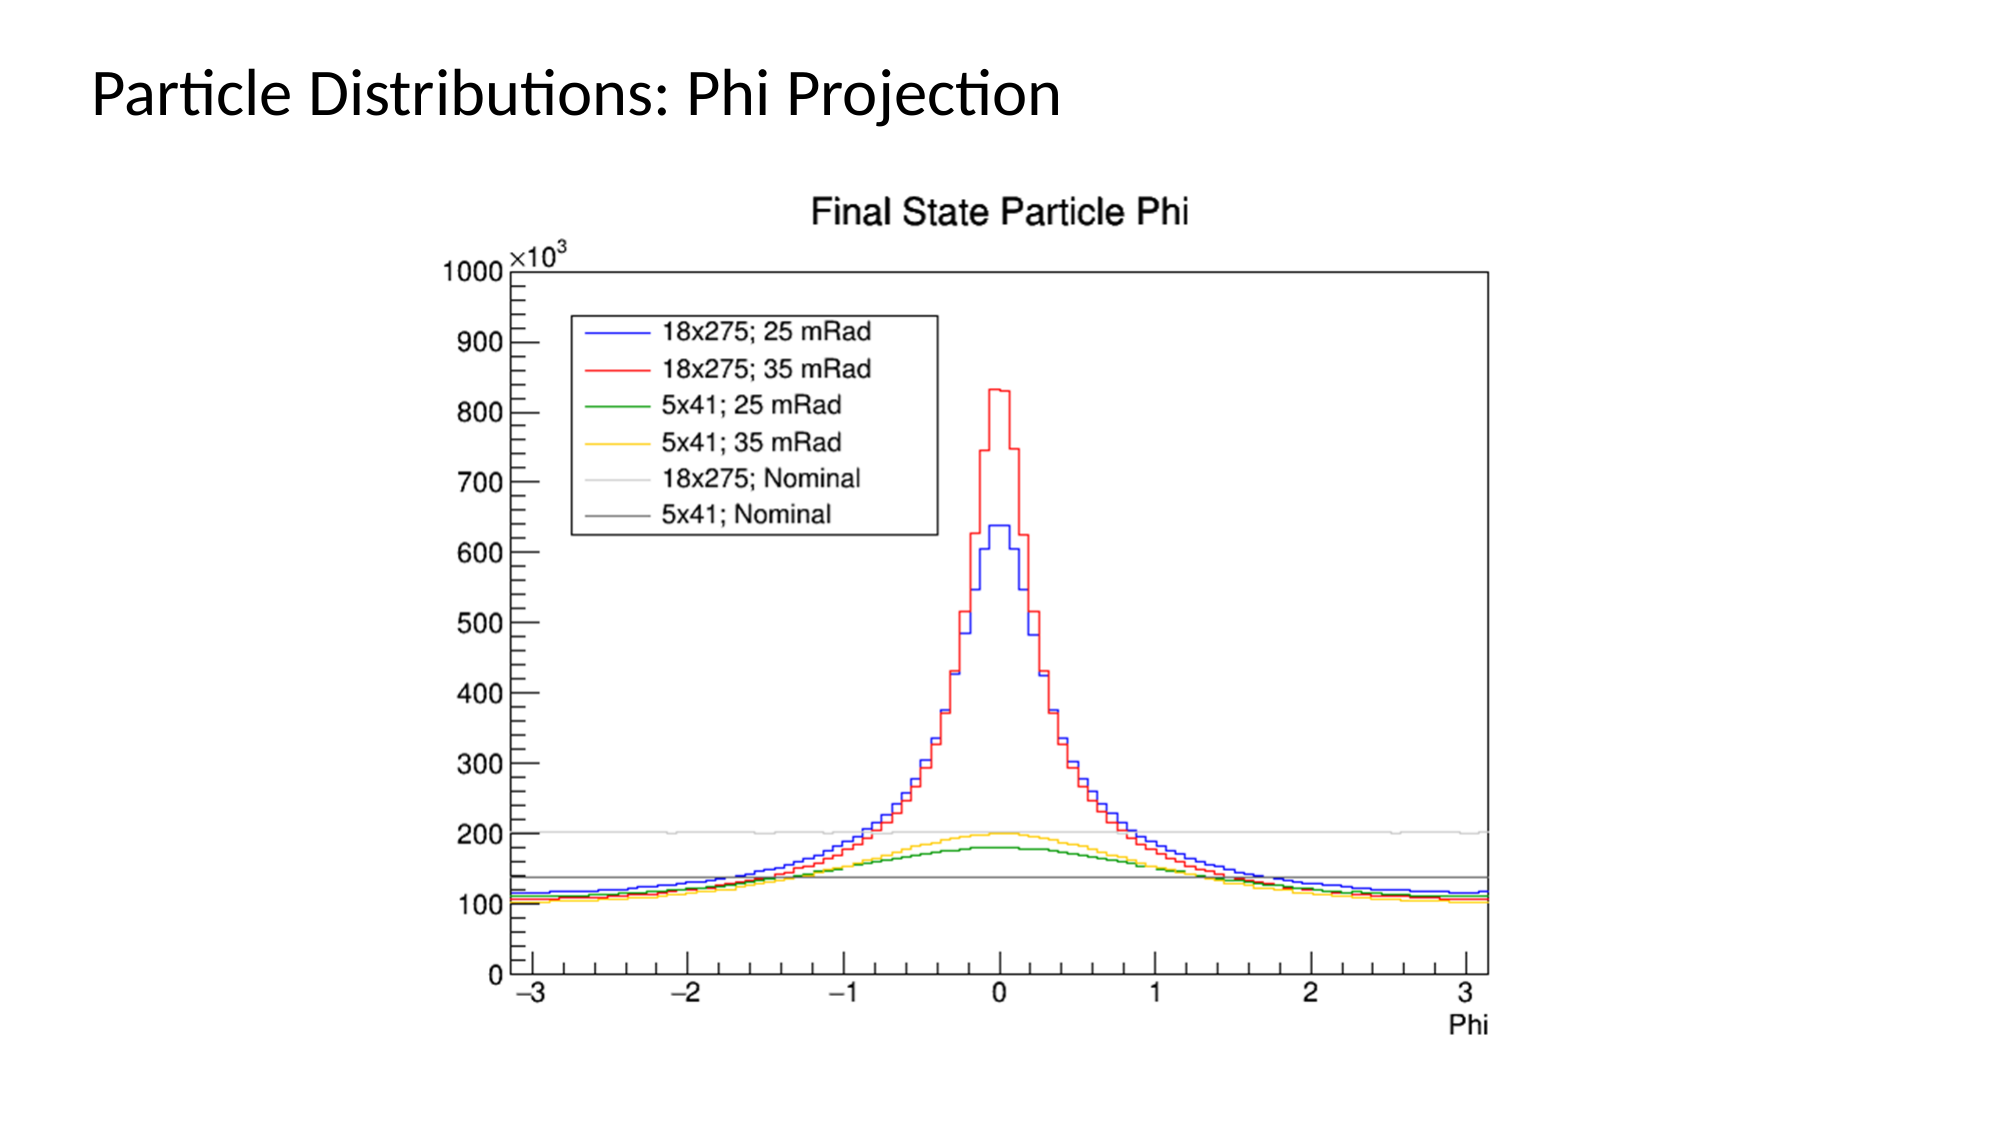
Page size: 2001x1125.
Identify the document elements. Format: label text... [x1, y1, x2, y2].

text_box Particle Distributions: Phi Projection [76, 41, 1857, 137]
picture [377, 176, 1625, 1072]
